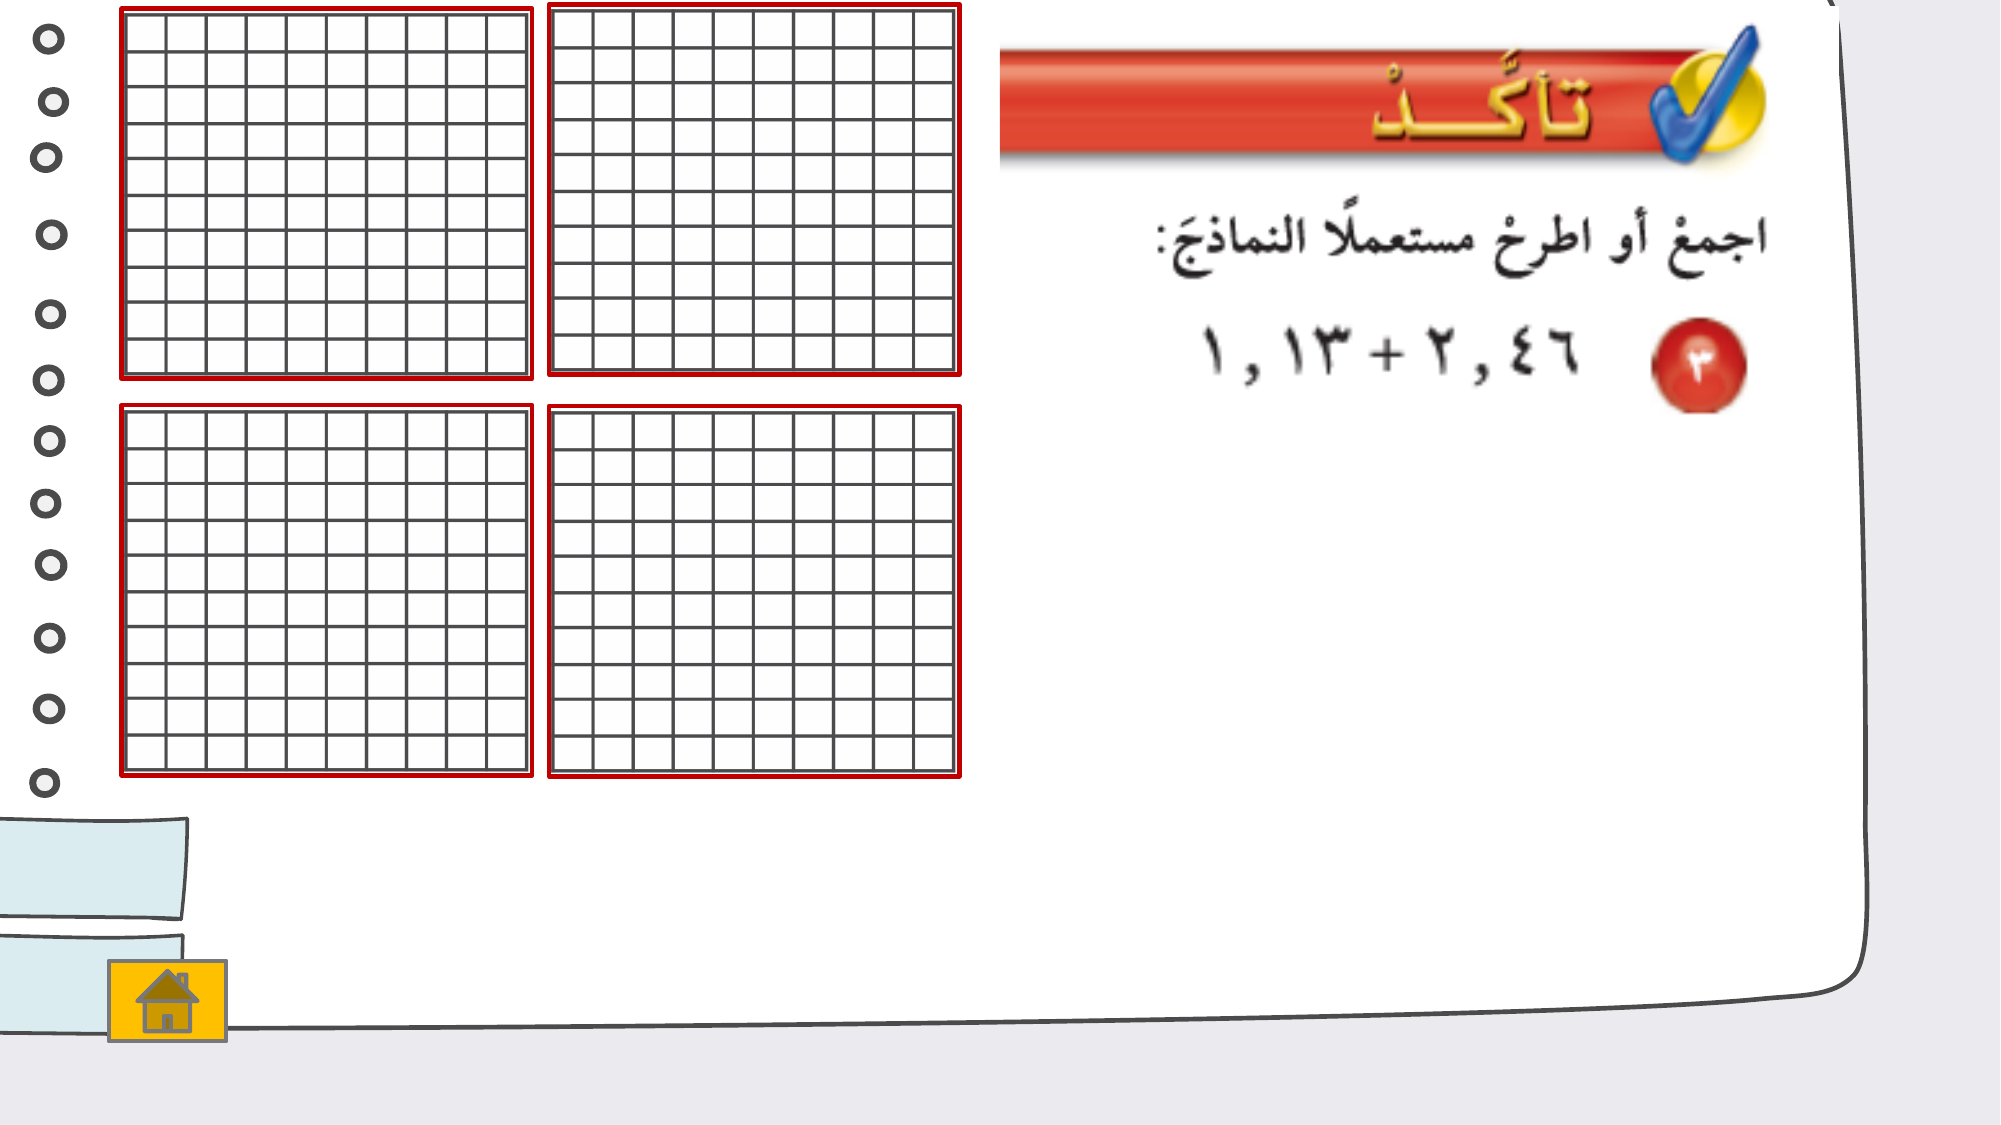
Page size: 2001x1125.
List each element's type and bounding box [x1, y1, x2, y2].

picture [999, 6, 1840, 286]
picture [1075, 296, 1791, 457]
text_box [107, 959, 228, 1043]
picture [123, 10, 530, 377]
picture [551, 408, 958, 775]
picture [123, 407, 530, 774]
picture [551, 6, 958, 373]
